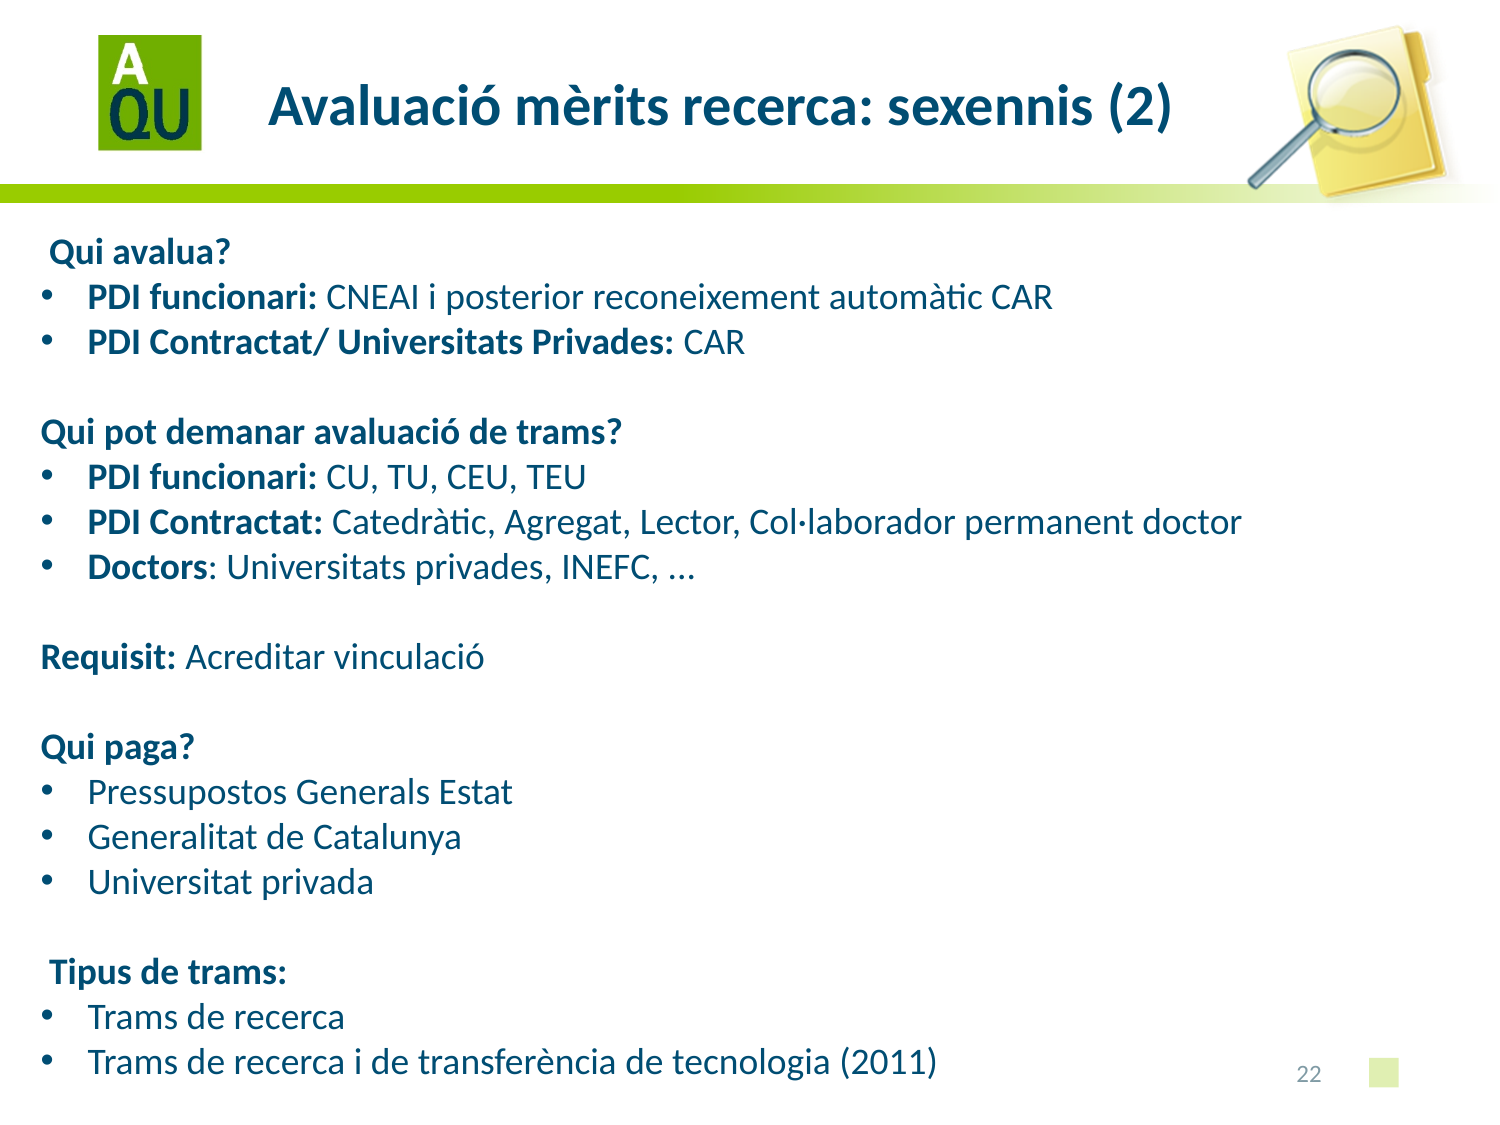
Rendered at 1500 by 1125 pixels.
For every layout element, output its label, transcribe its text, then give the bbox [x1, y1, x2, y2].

text_box Qui avalua? PDI funcionari: CNEAI i posterior reconeixement automàtic CAR PDI Contractat/ Universitats Privades: CAR Qui pot demanar avaluació de trams? PDI funcionari: CU, TU, CEU, TEU PDI Contractat: Catedràtic, Agregat, Lector, Col·laborador permanent doctor Doctors: Universitats privades, INEFC, ... Requisit: Acreditar vinculació Qui paga? Pressupostos Generals Estat Generalitat de Catalunya Universitat privada Tipus de trams: Trams de recerca Trams de recerca i de transferència de tecnologia (2011) [25, 219, 1456, 1125]
picture [1238, 0, 1469, 231]
picture [98, 35, 207, 161]
title Avaluació mèrits recerca: sexennis (2) [252, 54, 1233, 150]
